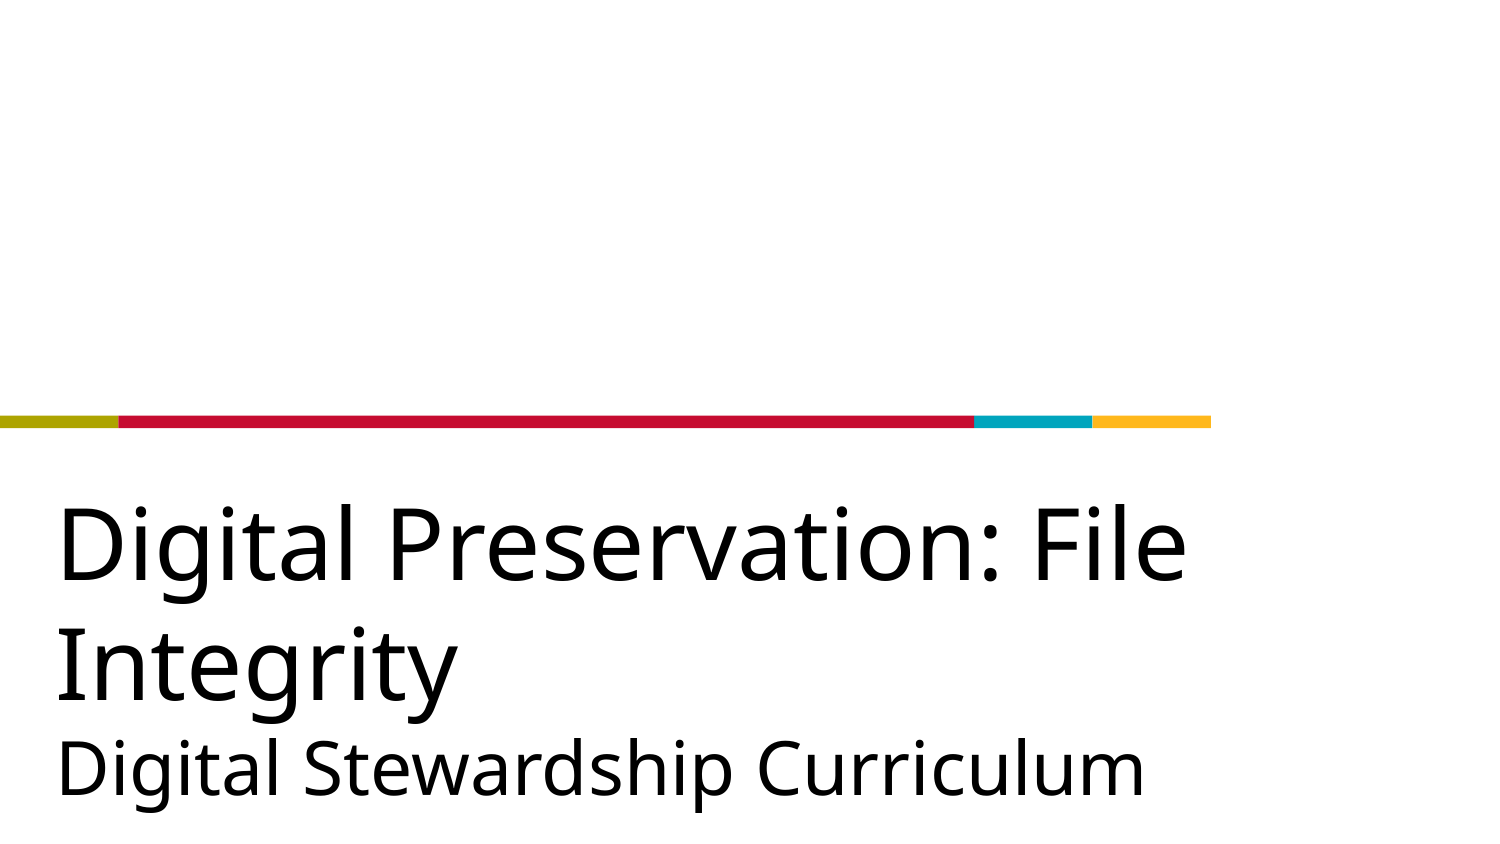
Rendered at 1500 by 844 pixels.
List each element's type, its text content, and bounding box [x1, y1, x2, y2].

title Digital Preservation: File Integrity Digital Stewardship Curriculum [40, 465, 1452, 656]
